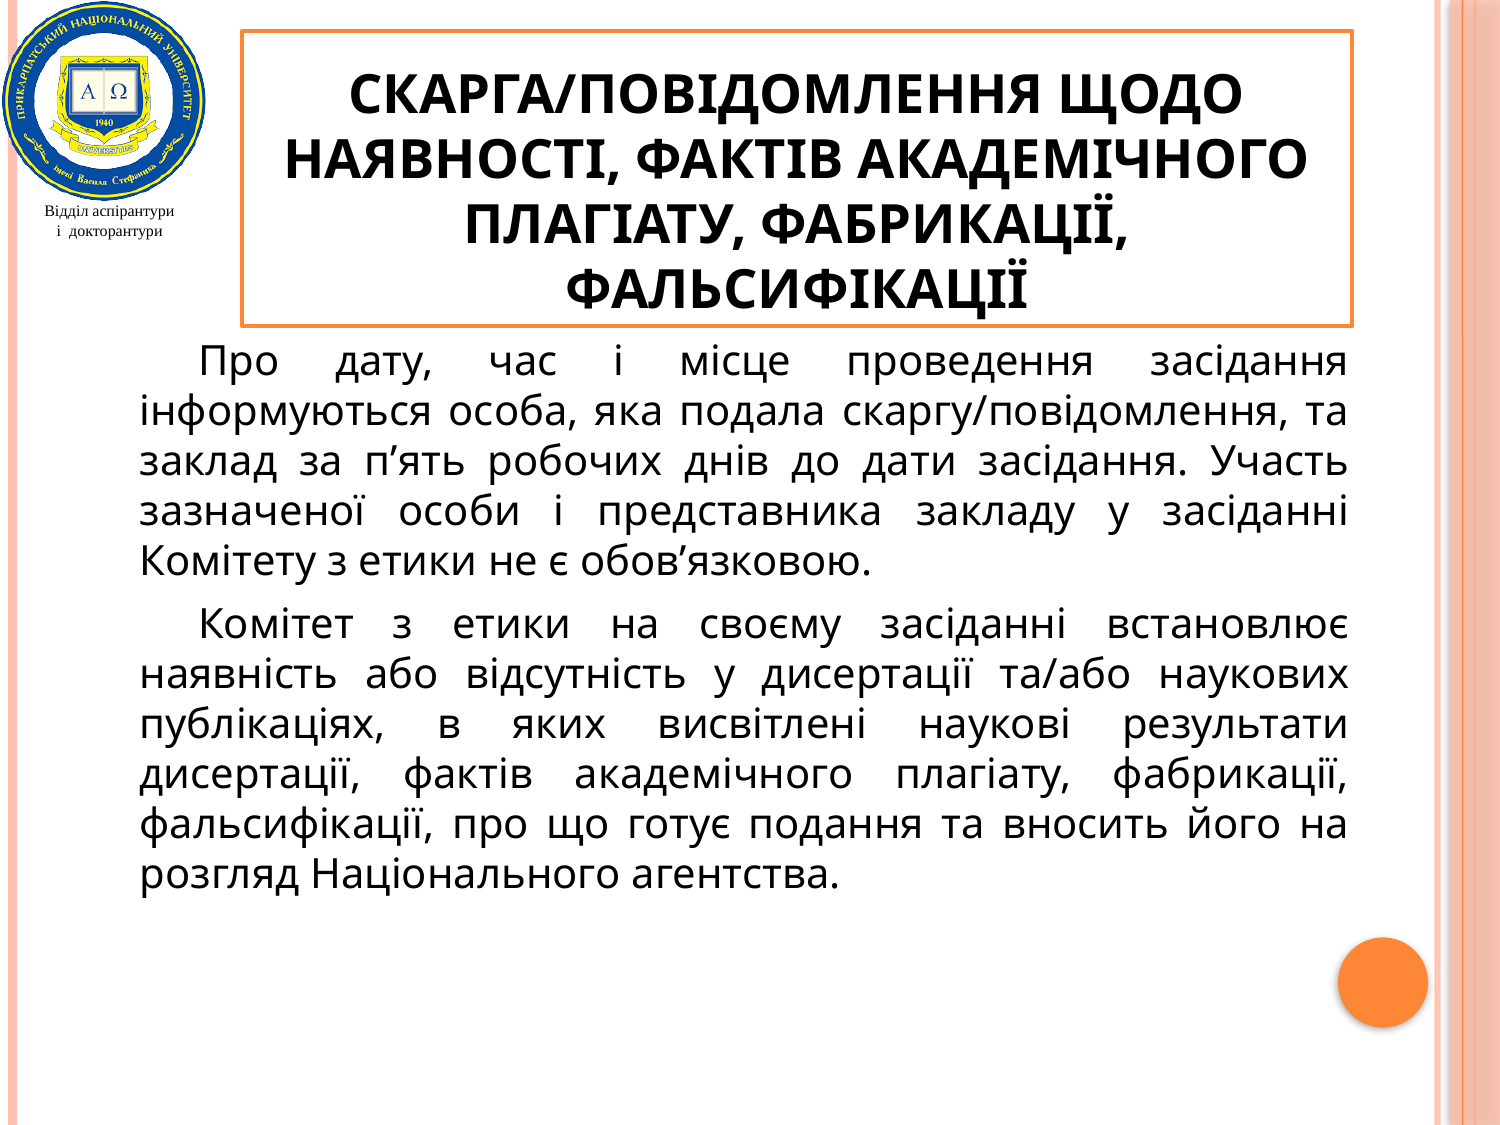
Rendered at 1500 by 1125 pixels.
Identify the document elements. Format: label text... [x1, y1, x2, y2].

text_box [0, 0, 207, 249]
list Про дату, час і місце проведення засідання інформуються особа, яка подала скаргу/повідомлення, та заклад за п’ять робочих днів до дати засідання. Участь зазначеної особи і представника закладу у засіданні Комітету з етики не є обов’язковою. Комітет з етики на своєму засіданні встановлює наявність або відсутність у дисертації та/або наукових публікаціях, в яких висвітлені наукові результати дисертації, фактів академічного плагіату, фабрикації, фальсифікації, про що готує подання та вносить його на розгляд Національного агентства. [123, 326, 1365, 992]
title Скарга/повідомлення щодо наявності, фактів академічного плагіату, фабрикації, фальсифікації [240, 29, 1354, 326]
